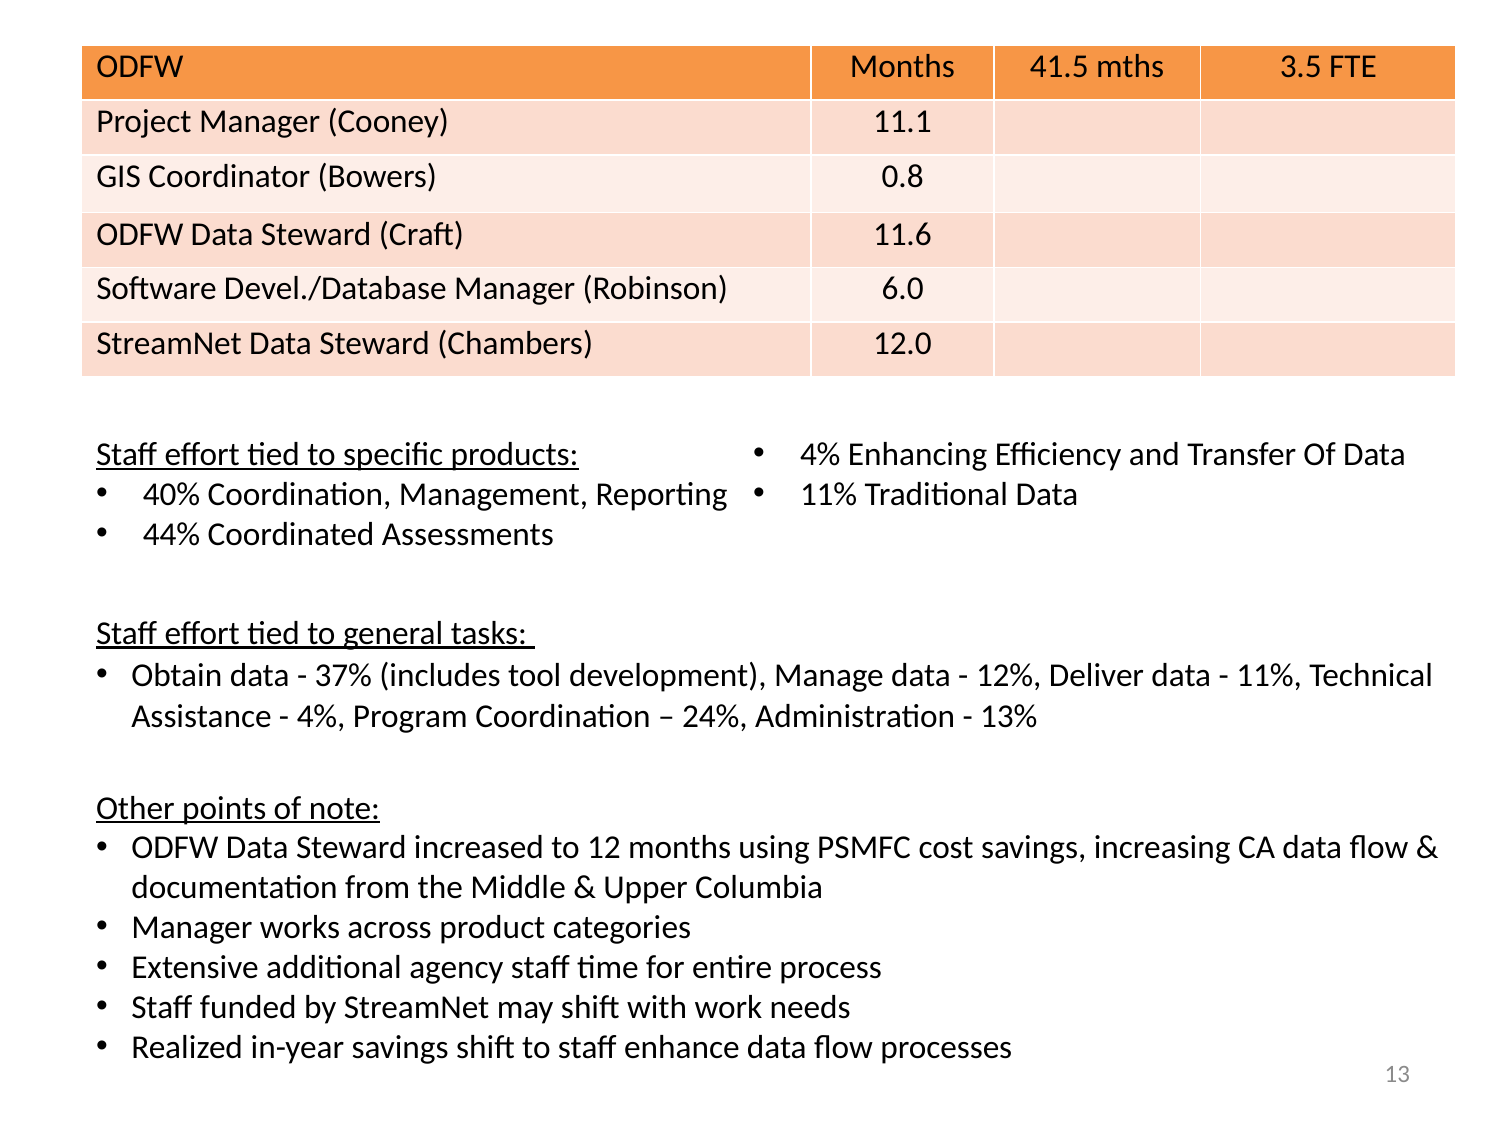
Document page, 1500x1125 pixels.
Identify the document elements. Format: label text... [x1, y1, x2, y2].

table_cell [1201, 213, 1455, 267]
table_cell ODFW Data Steward (Craft) [82, 213, 810, 267]
table_header 3.5 FTE [1201, 46, 1455, 99]
table_cell 11.6 [812, 213, 993, 267]
table_header ODFW [82, 46, 810, 99]
table_cell [1201, 268, 1455, 321]
table_cell [995, 156, 1200, 212]
text_box Staff effort tied to general tasks: Obtain data - 37% (includes tool development), Manage data - 12%, Deliver data - 11%, Technical Assistance - 4%, Program Coordination – 24%, Administration - 13% Other points of note: ODFW Data Steward increased to 12 months using PSMFC cost savings, increasing CA data flow & documentation from the Middle & Upper Columbia Manager works across product categories Extensive additional agency staff time for entire process Staff funded by StreamNet may shift with work needs Realized in-year savings shift to staff enhance data flow processes [81, 601, 1457, 1118]
table_cell [1201, 323, 1455, 376]
table_cell [995, 323, 1200, 376]
table_cell 6.0 [812, 268, 993, 321]
table_header 41.5 mths [995, 46, 1200, 99]
table_cell 11.1 [812, 101, 993, 154]
table_cell 12.0 [812, 323, 993, 376]
table_cell [995, 101, 1200, 154]
text_box Staff effort tied to specific products: 40% Coordination, Management, Reporting 44% Coordinated Assessments 4% Enhancing Efficiency and Transfer Of Data 11% Traditional Data [81, 424, 1425, 687]
table_cell [995, 213, 1200, 267]
table_cell StreamNet Data Steward (Chambers) [82, 323, 810, 376]
table_cell [995, 268, 1200, 321]
table_cell [1201, 101, 1455, 154]
table_cell [1201, 156, 1455, 212]
table_cell Project Manager (Cooney) [82, 101, 810, 154]
table_header Months [812, 46, 993, 99]
slide_number 13 [1074, 1042, 1425, 1103]
table_cell Software Devel./Database Manager (Robinson) [82, 268, 810, 321]
table_cell GIS Coordinator (Bowers) [82, 156, 810, 212]
table_cell 0.8 [812, 156, 993, 212]
